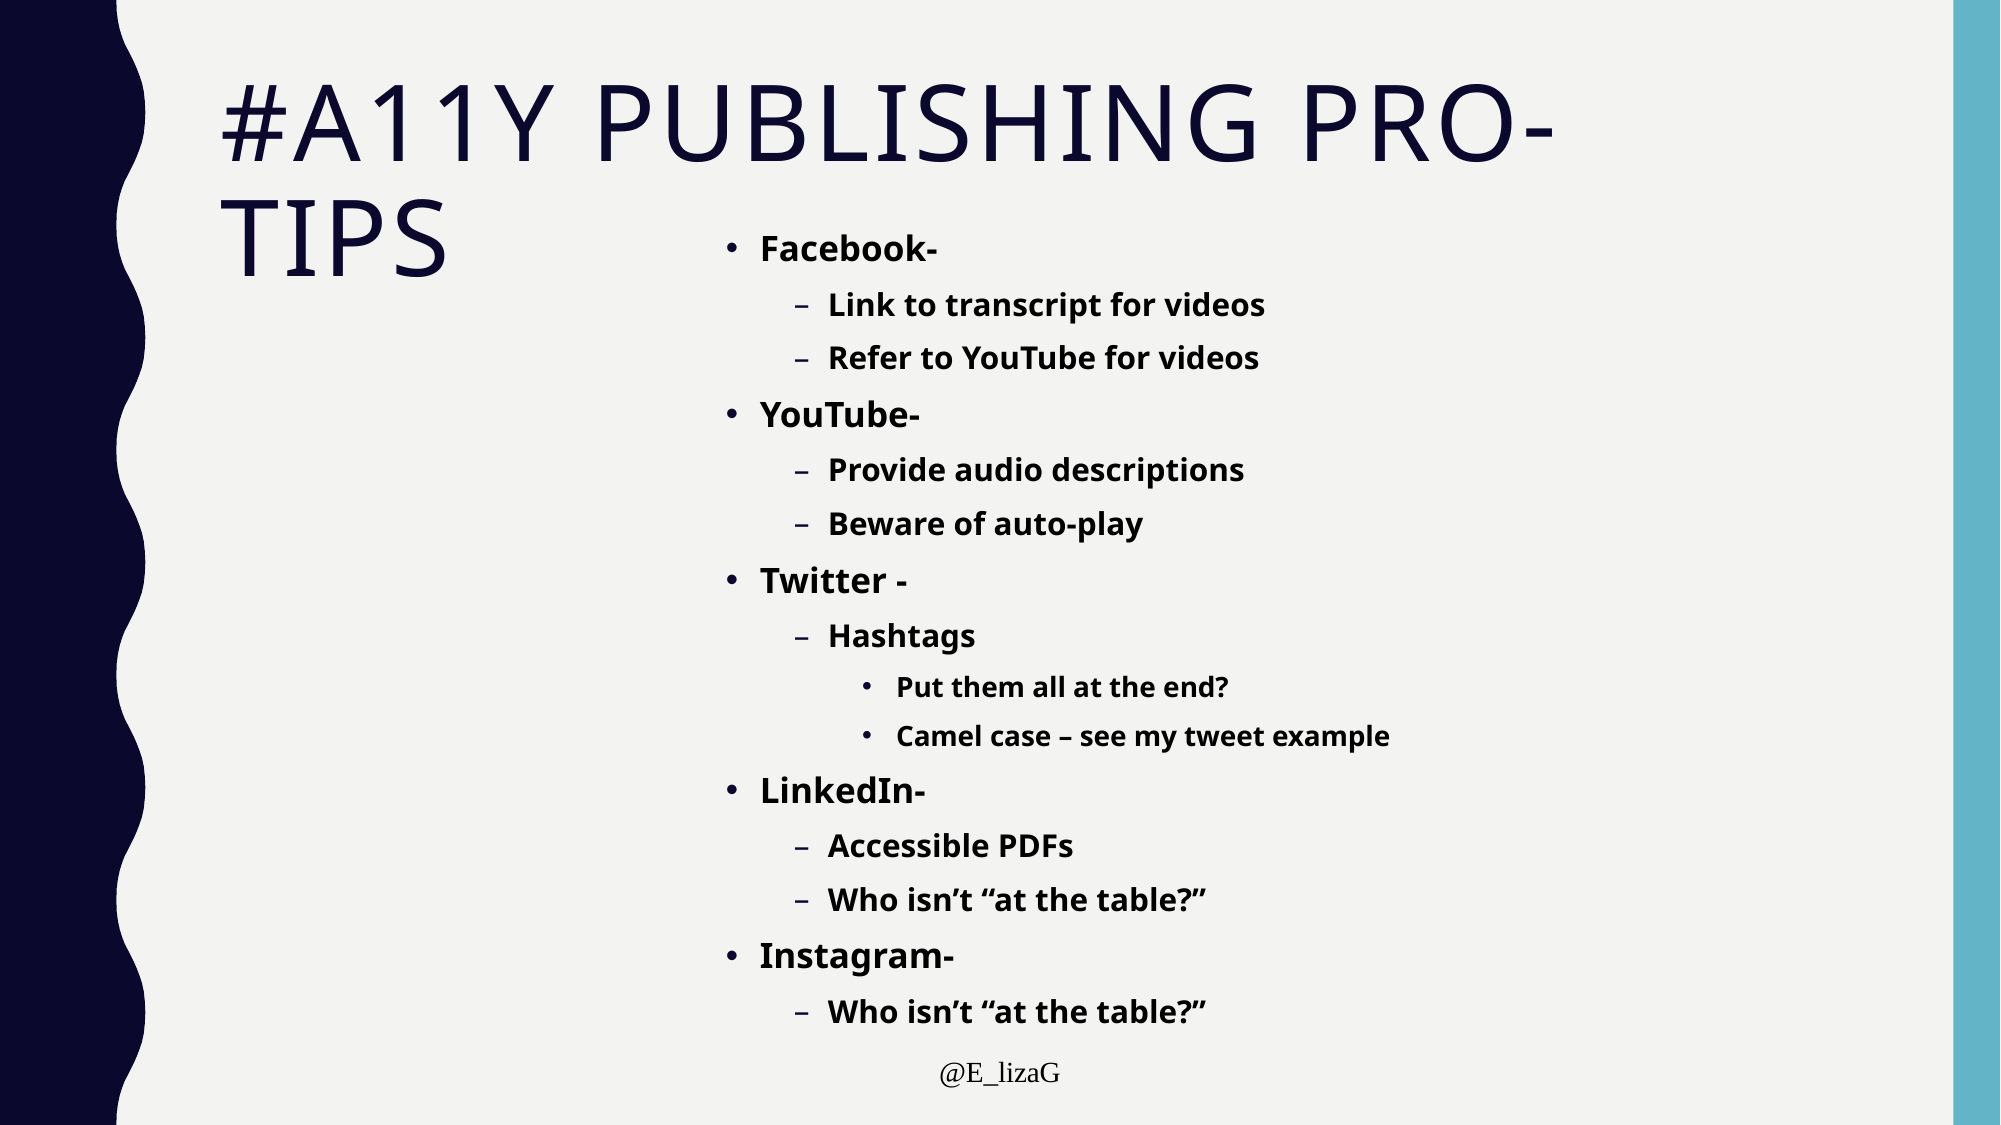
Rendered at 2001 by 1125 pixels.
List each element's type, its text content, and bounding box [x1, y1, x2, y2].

list Facebook- Link to transcript for videos Refer to YouTube for videos YouTube- Provide audio descriptions Beware of auto-play Twitter - Hashtags Put them all at the end? Camel case – see my tweet example LinkedIn- Accessible PDFs Who isn’t “at the table?” Instagram- Who isn’t “at the table?” [710, 214, 1812, 1046]
title #a11y publishing Pro-tips [205, 62, 1781, 193]
footer @E_lizaG [662, 1045, 1338, 1103]
